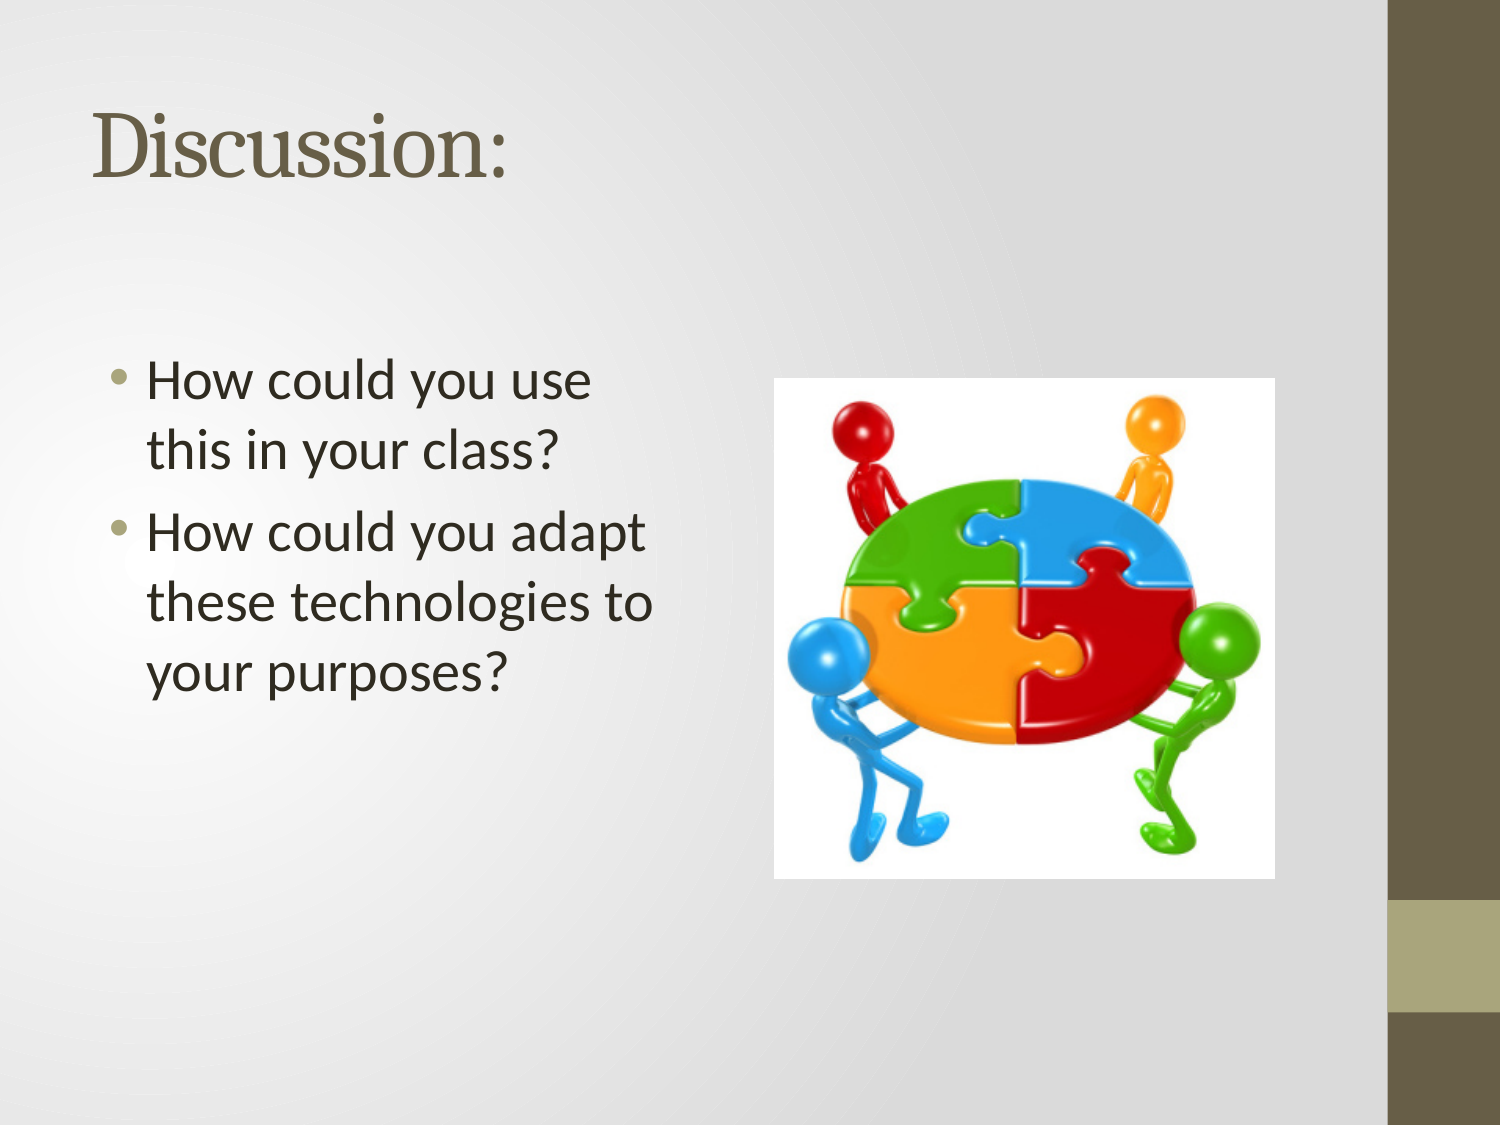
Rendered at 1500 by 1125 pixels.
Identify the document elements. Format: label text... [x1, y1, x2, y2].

title Discussion: [75, 45, 1325, 233]
list How could you use this in your class? How could you adapt these technologies to your purposes? [75, 251, 675, 1005]
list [774, 378, 1276, 880]
